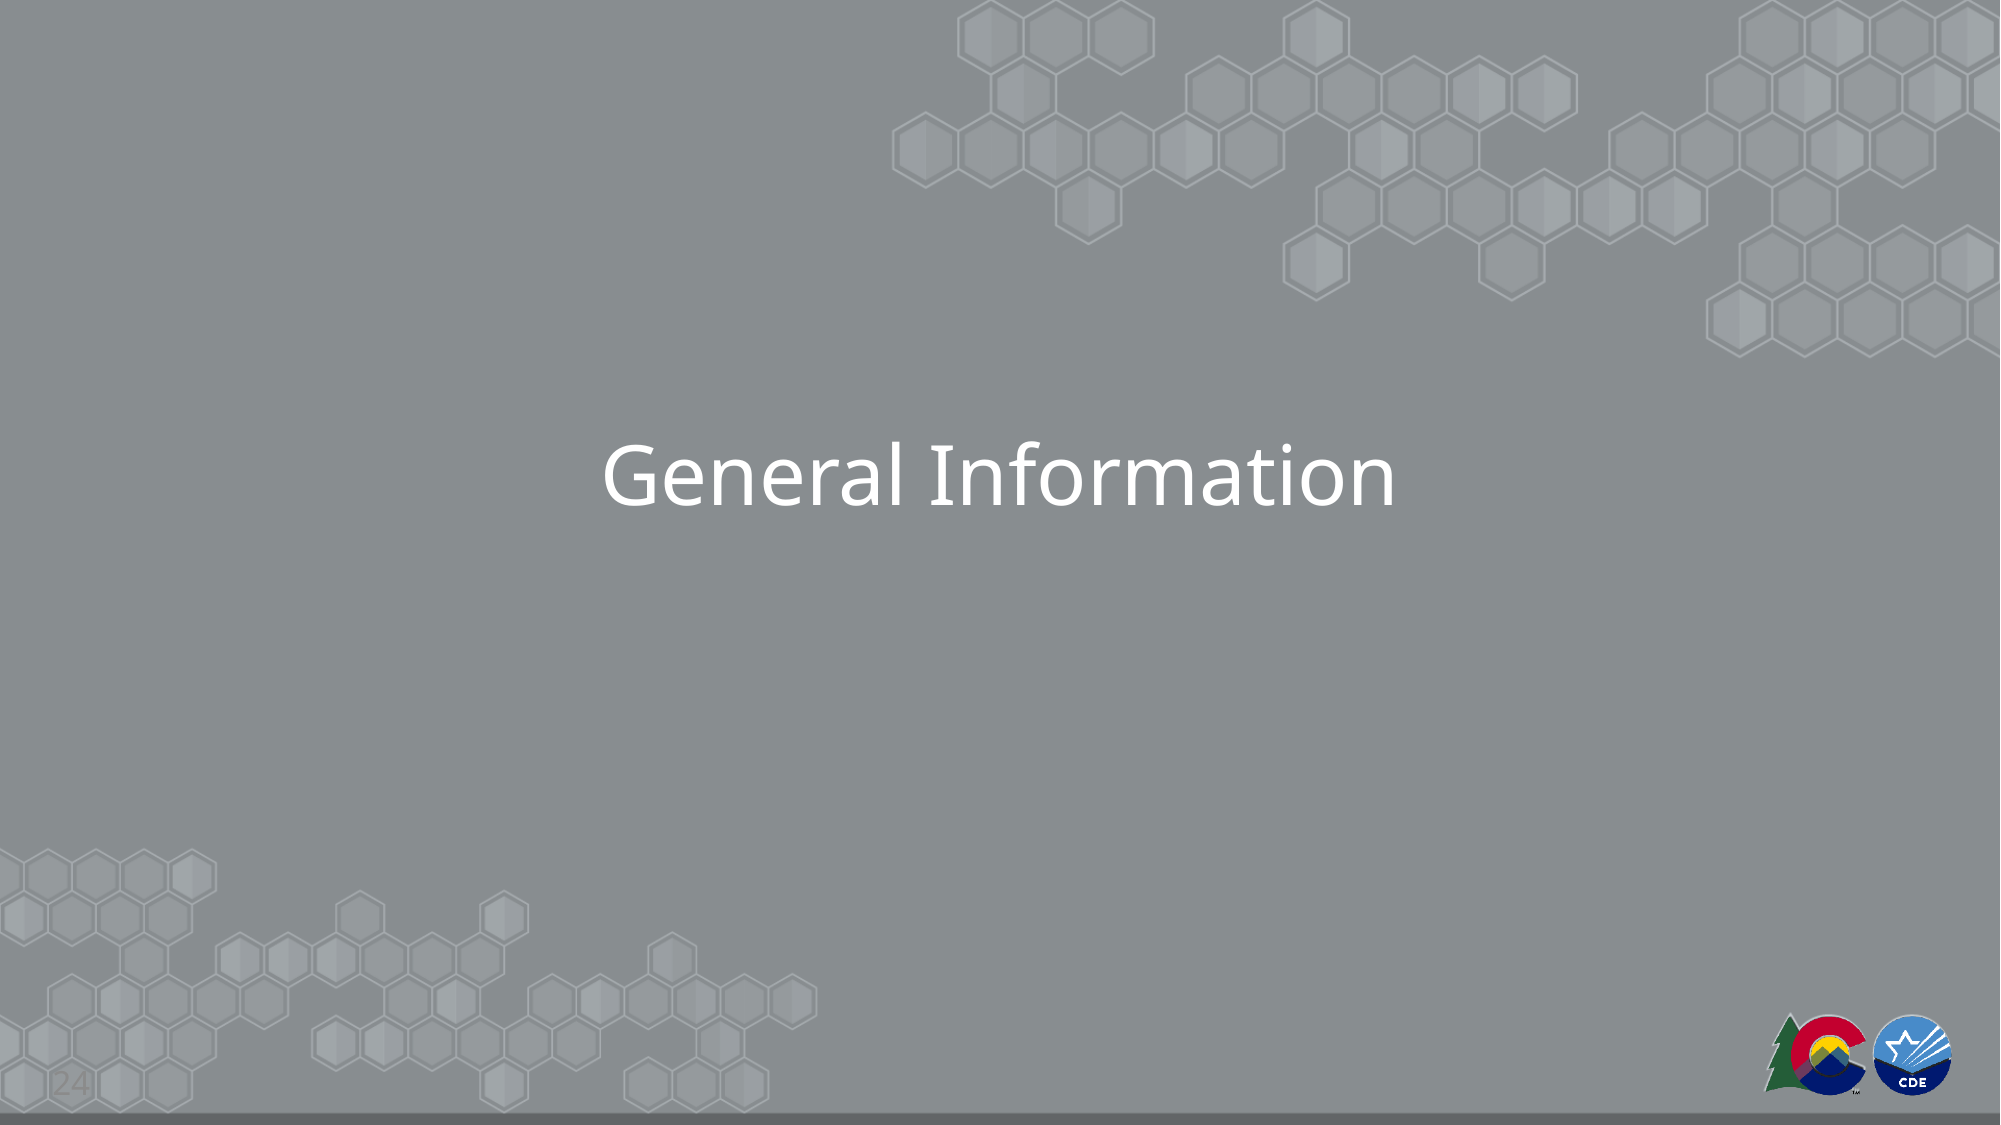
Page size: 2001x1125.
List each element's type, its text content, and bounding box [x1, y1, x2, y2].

slide_number 24 [37, 1054, 488, 1115]
title General Information [0, 425, 2000, 810]
picture [1764, 1015, 1952, 1096]
